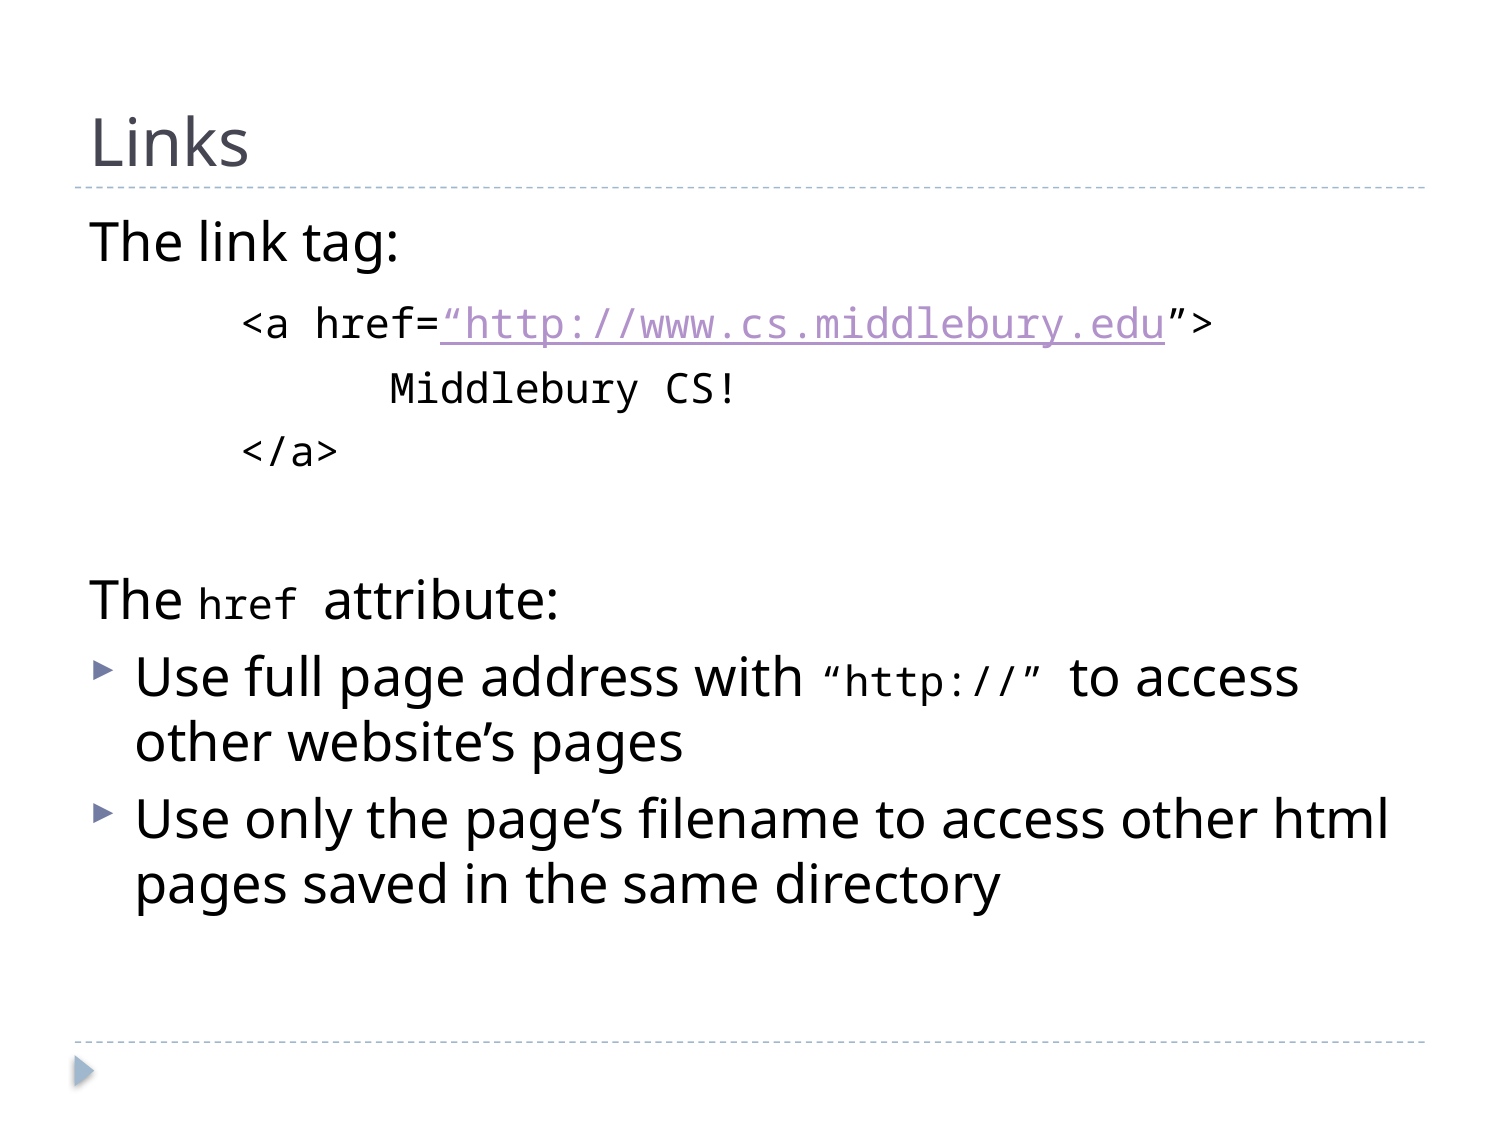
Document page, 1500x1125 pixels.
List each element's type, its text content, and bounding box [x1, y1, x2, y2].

title Links [75, 24, 1425, 188]
list The link tag: <a href=“http://www.cs.middlebury.edu”> Middlebury CS! </a> The href attribute: Use full page address with “http://” to access other website’s pages Use only the page’s filename to access other html pages saved in the same directory [75, 200, 1425, 1010]
